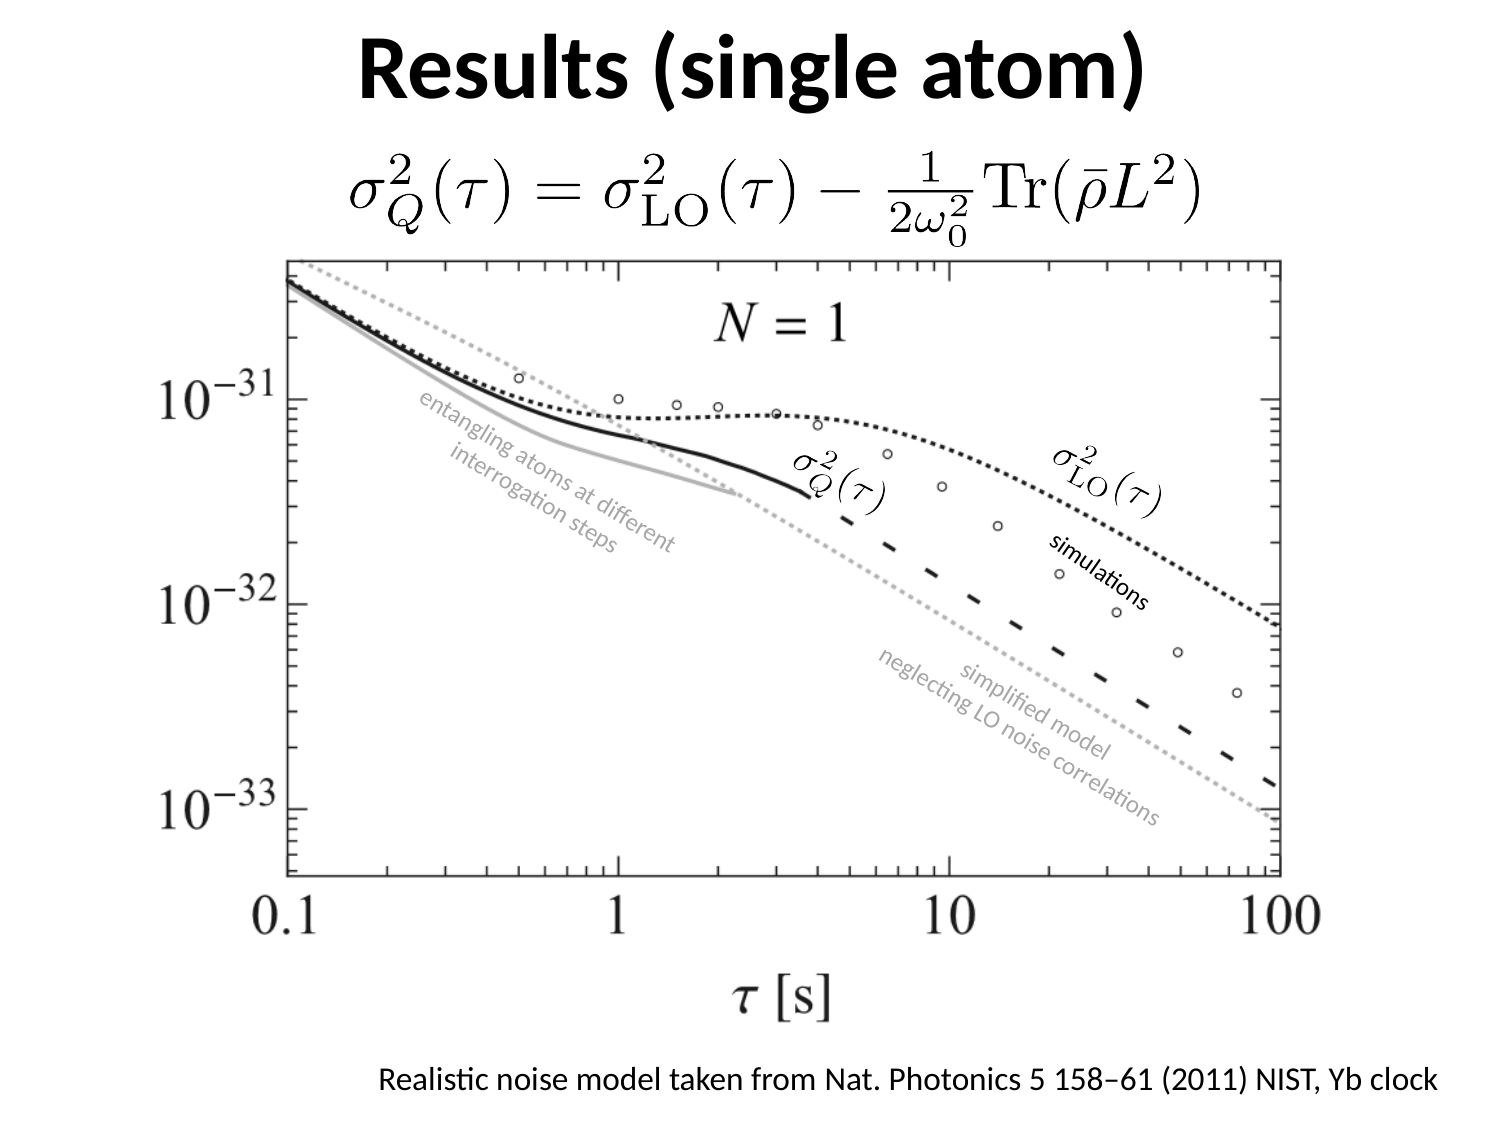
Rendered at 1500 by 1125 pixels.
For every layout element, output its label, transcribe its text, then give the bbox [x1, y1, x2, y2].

text_box Results (single atom) [0, 0, 1500, 125]
picture [142, 151, 1330, 1058]
text_box Realistic noise model taken from Nat. Photonics 5 158–61 (2011) NIST, Yb clock [363, 1049, 1461, 1105]
